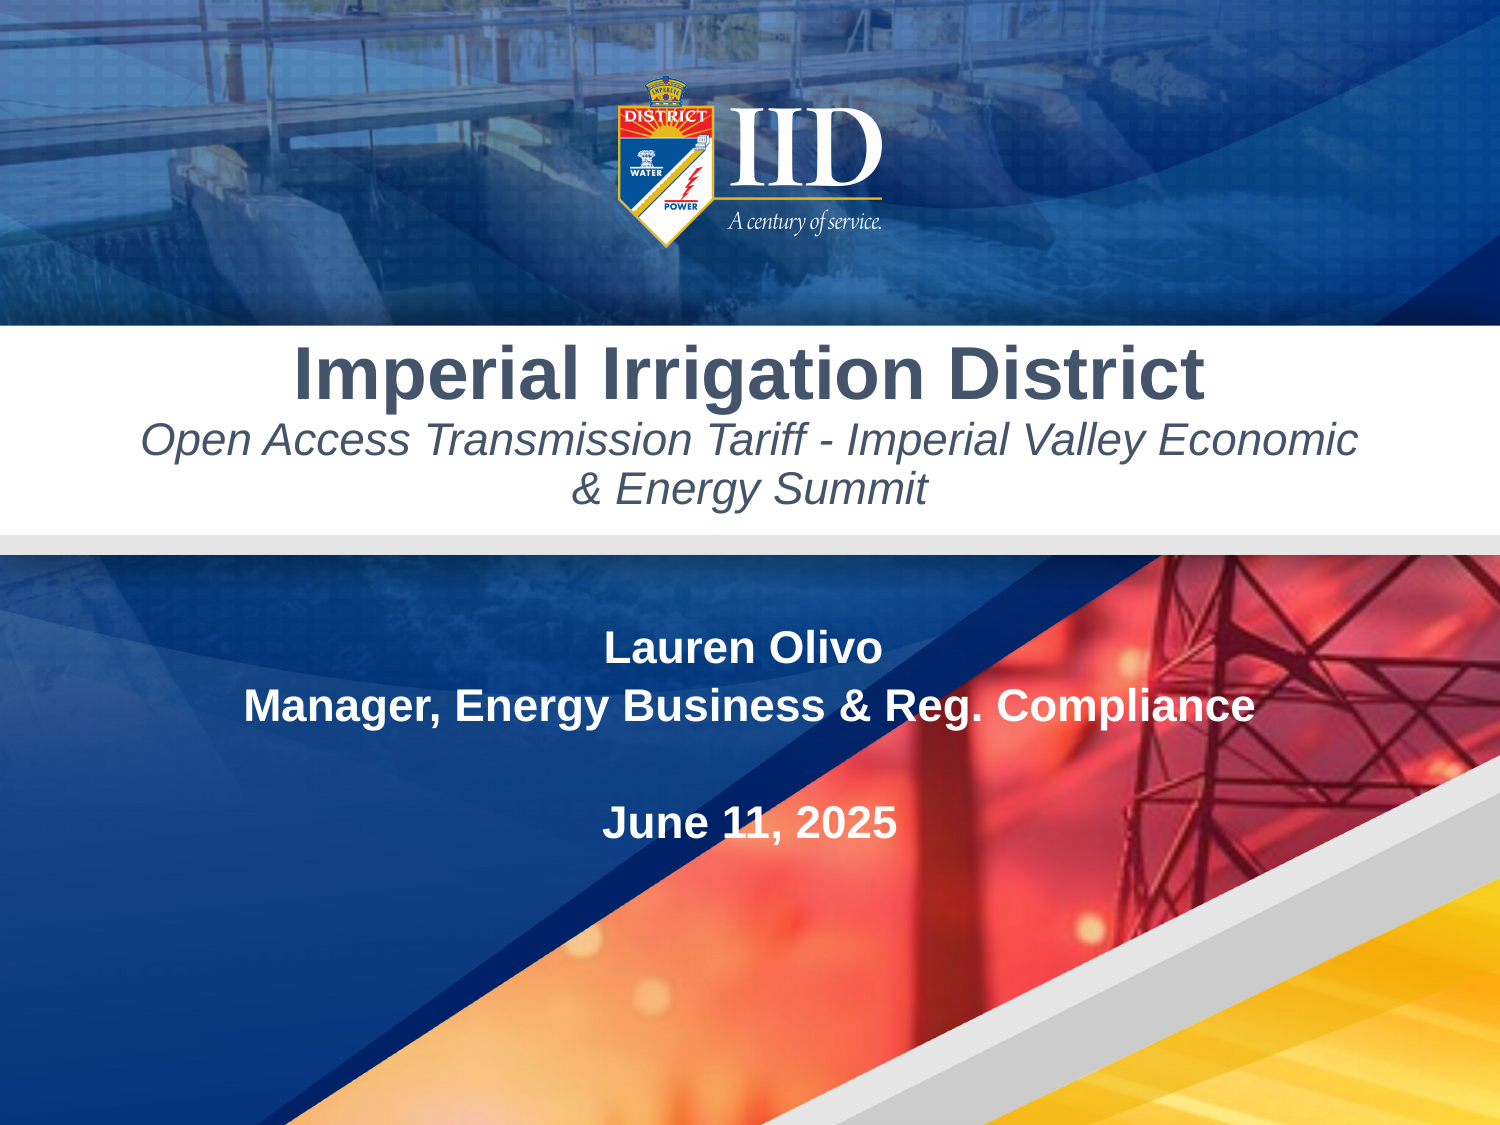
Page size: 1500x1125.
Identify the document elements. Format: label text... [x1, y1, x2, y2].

title Imperial Irrigation District Open Access Transmission Tariff - Imperial Valley Economic & Energy Summit [112, 315, 1388, 535]
picture [0, 0, 1500, 1125]
subtitle Lauren Olivo Manager, Energy Business & Reg. Compliance June 11, 2025 [187, 616, 1313, 929]
